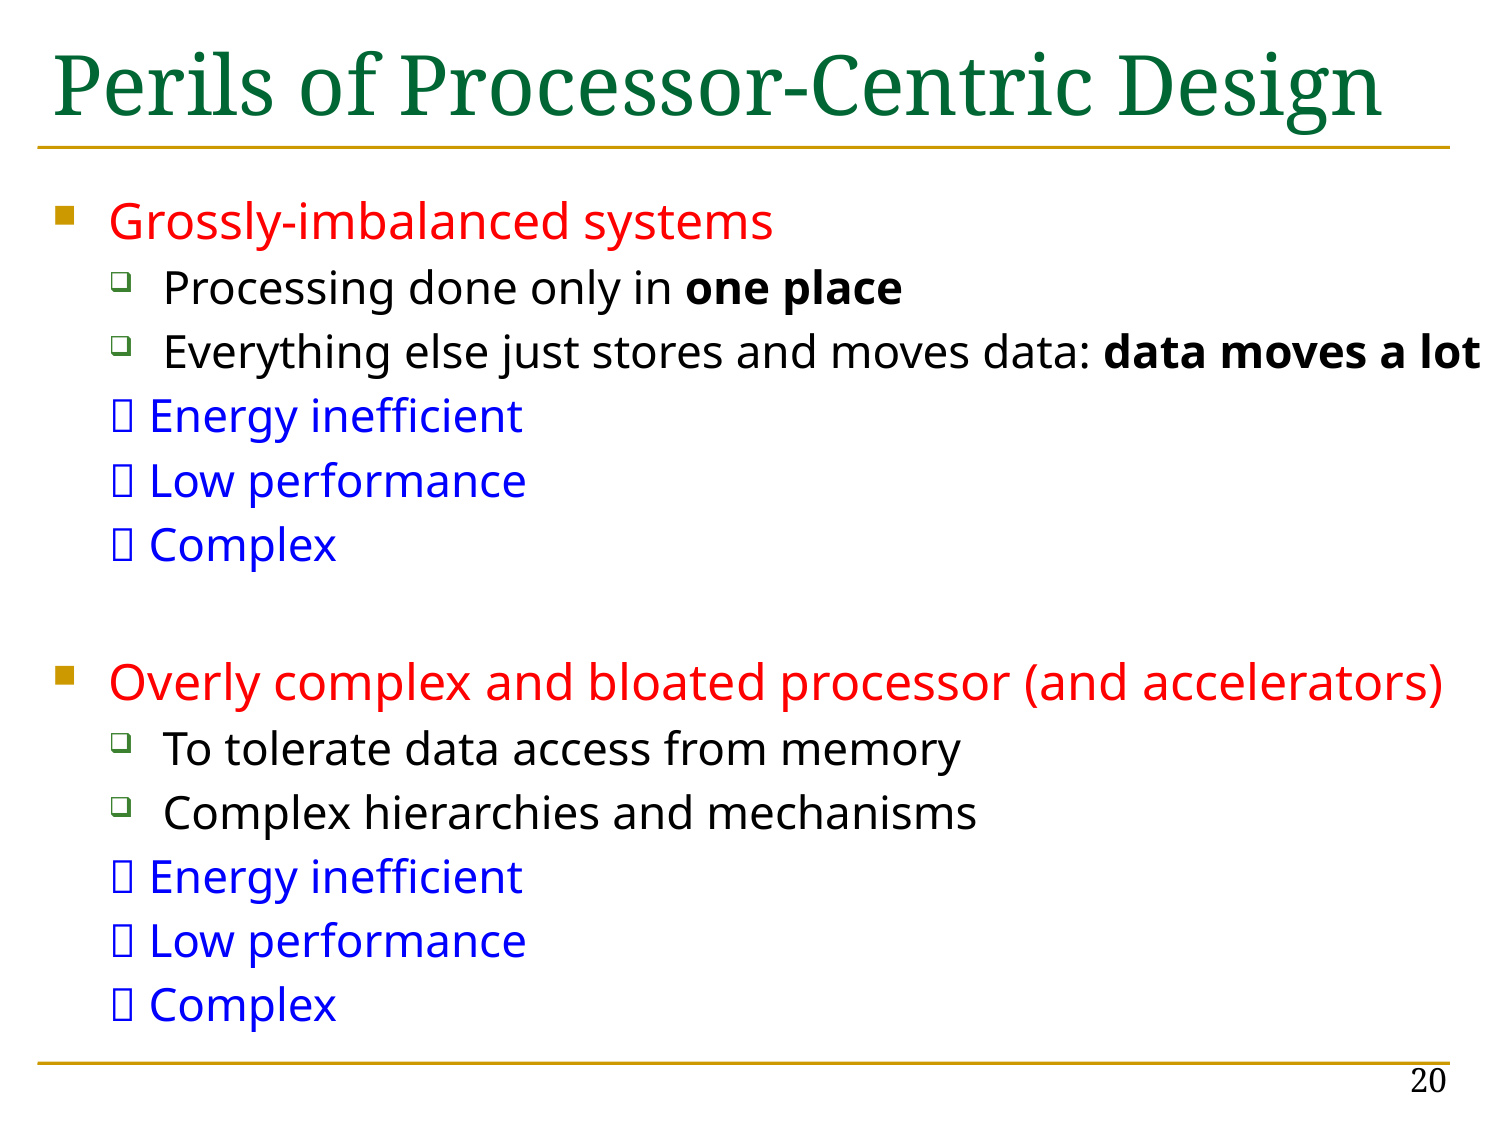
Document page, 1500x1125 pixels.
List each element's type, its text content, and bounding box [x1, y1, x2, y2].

title Perils of Processor-Centric Design [37, 24, 1450, 112]
slide_number 20 [1111, 1036, 1462, 1112]
list Grossly-imbalanced systems Processing done only in one place Everything else just stores and moves data: data moves a lot  Energy inefficient  Low performance  Complex Overly complex and bloated processor (and accelerators) To tolerate data access from memory Complex hierarchies and mechanisms  Energy inefficient  Low performance  Complex [37, 112, 1500, 965]
